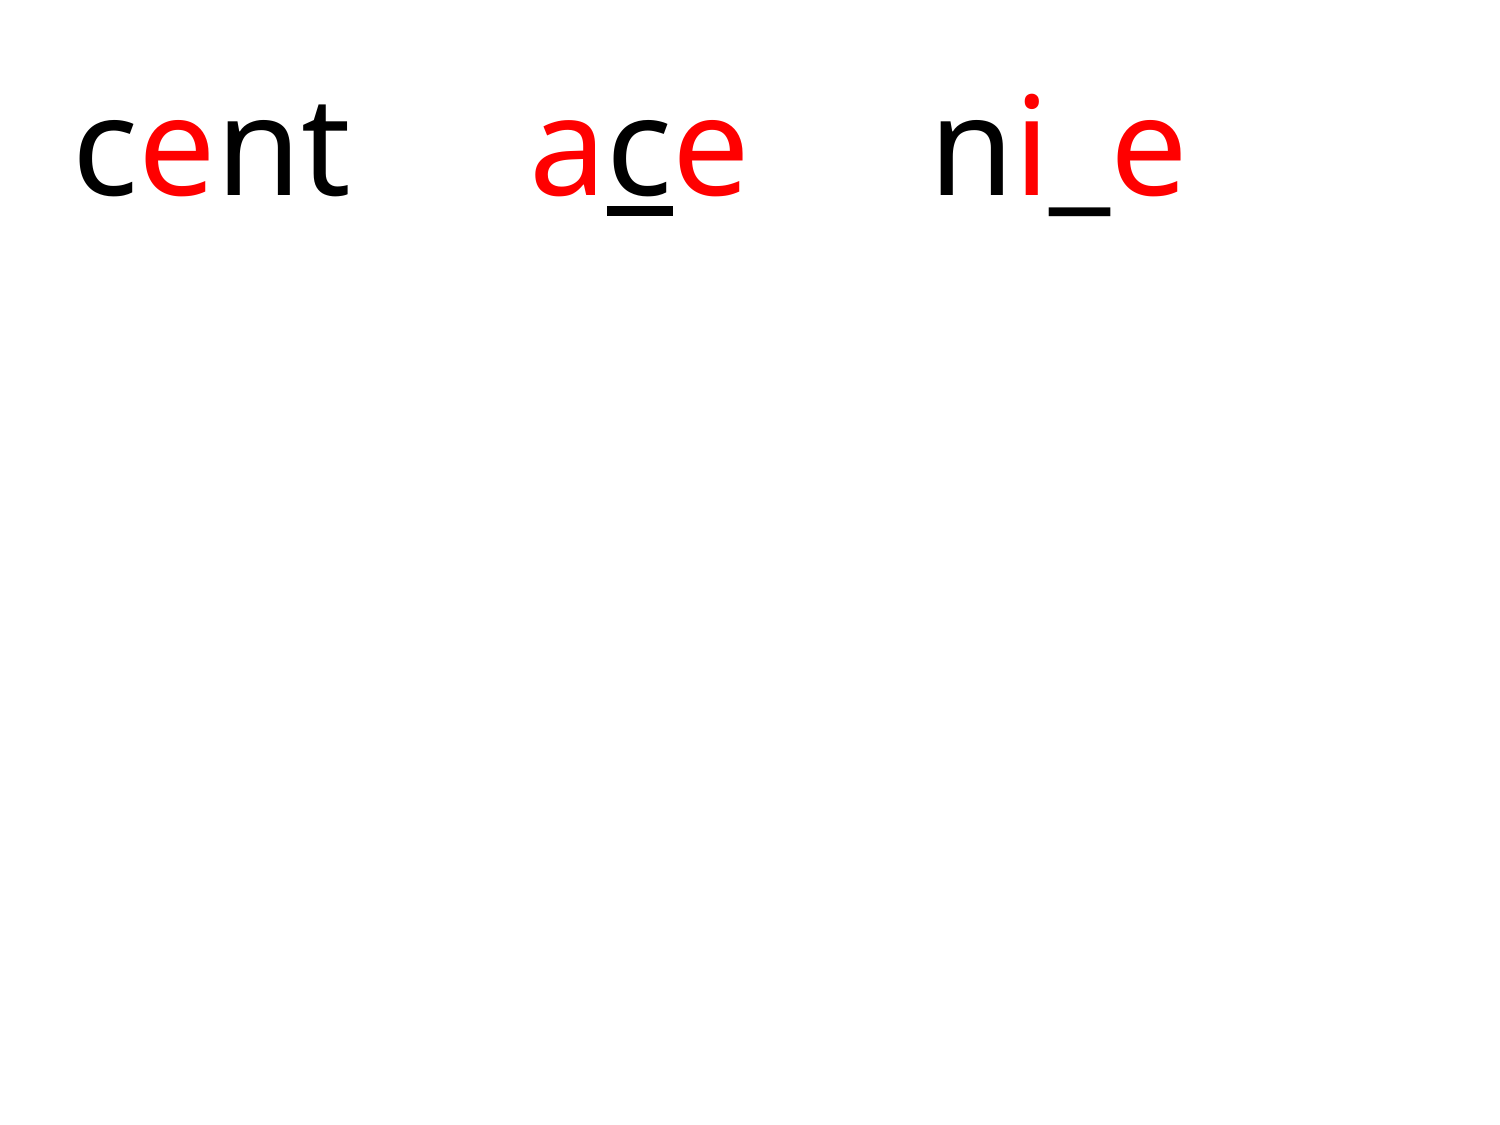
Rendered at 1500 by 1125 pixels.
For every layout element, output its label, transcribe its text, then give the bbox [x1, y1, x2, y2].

text_box cent ace ni_e [22, 50, 1482, 341]
